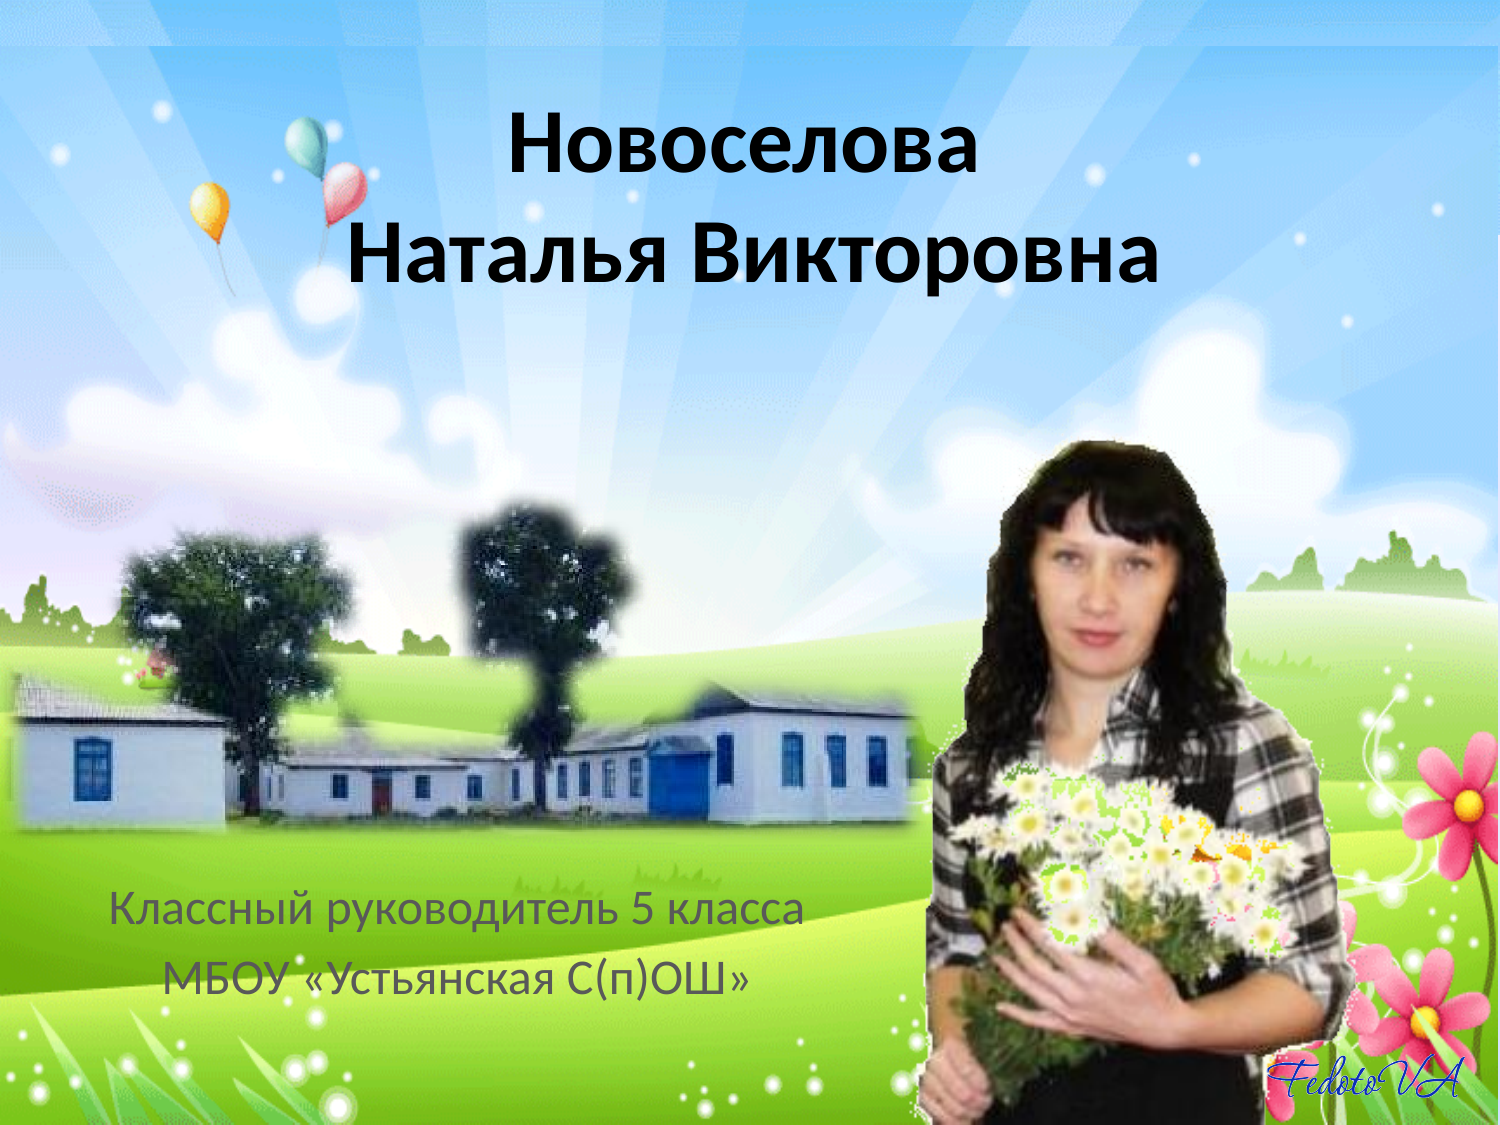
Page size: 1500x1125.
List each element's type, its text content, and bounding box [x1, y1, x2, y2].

subtitle Классный руководитель 5 класса МБОУ «Устьянская С(п)ОШ» [0, 866, 885, 1038]
title Новоселова Наталья Викторовна [116, 70, 1393, 312]
picture [0, 0, 1500, 1125]
